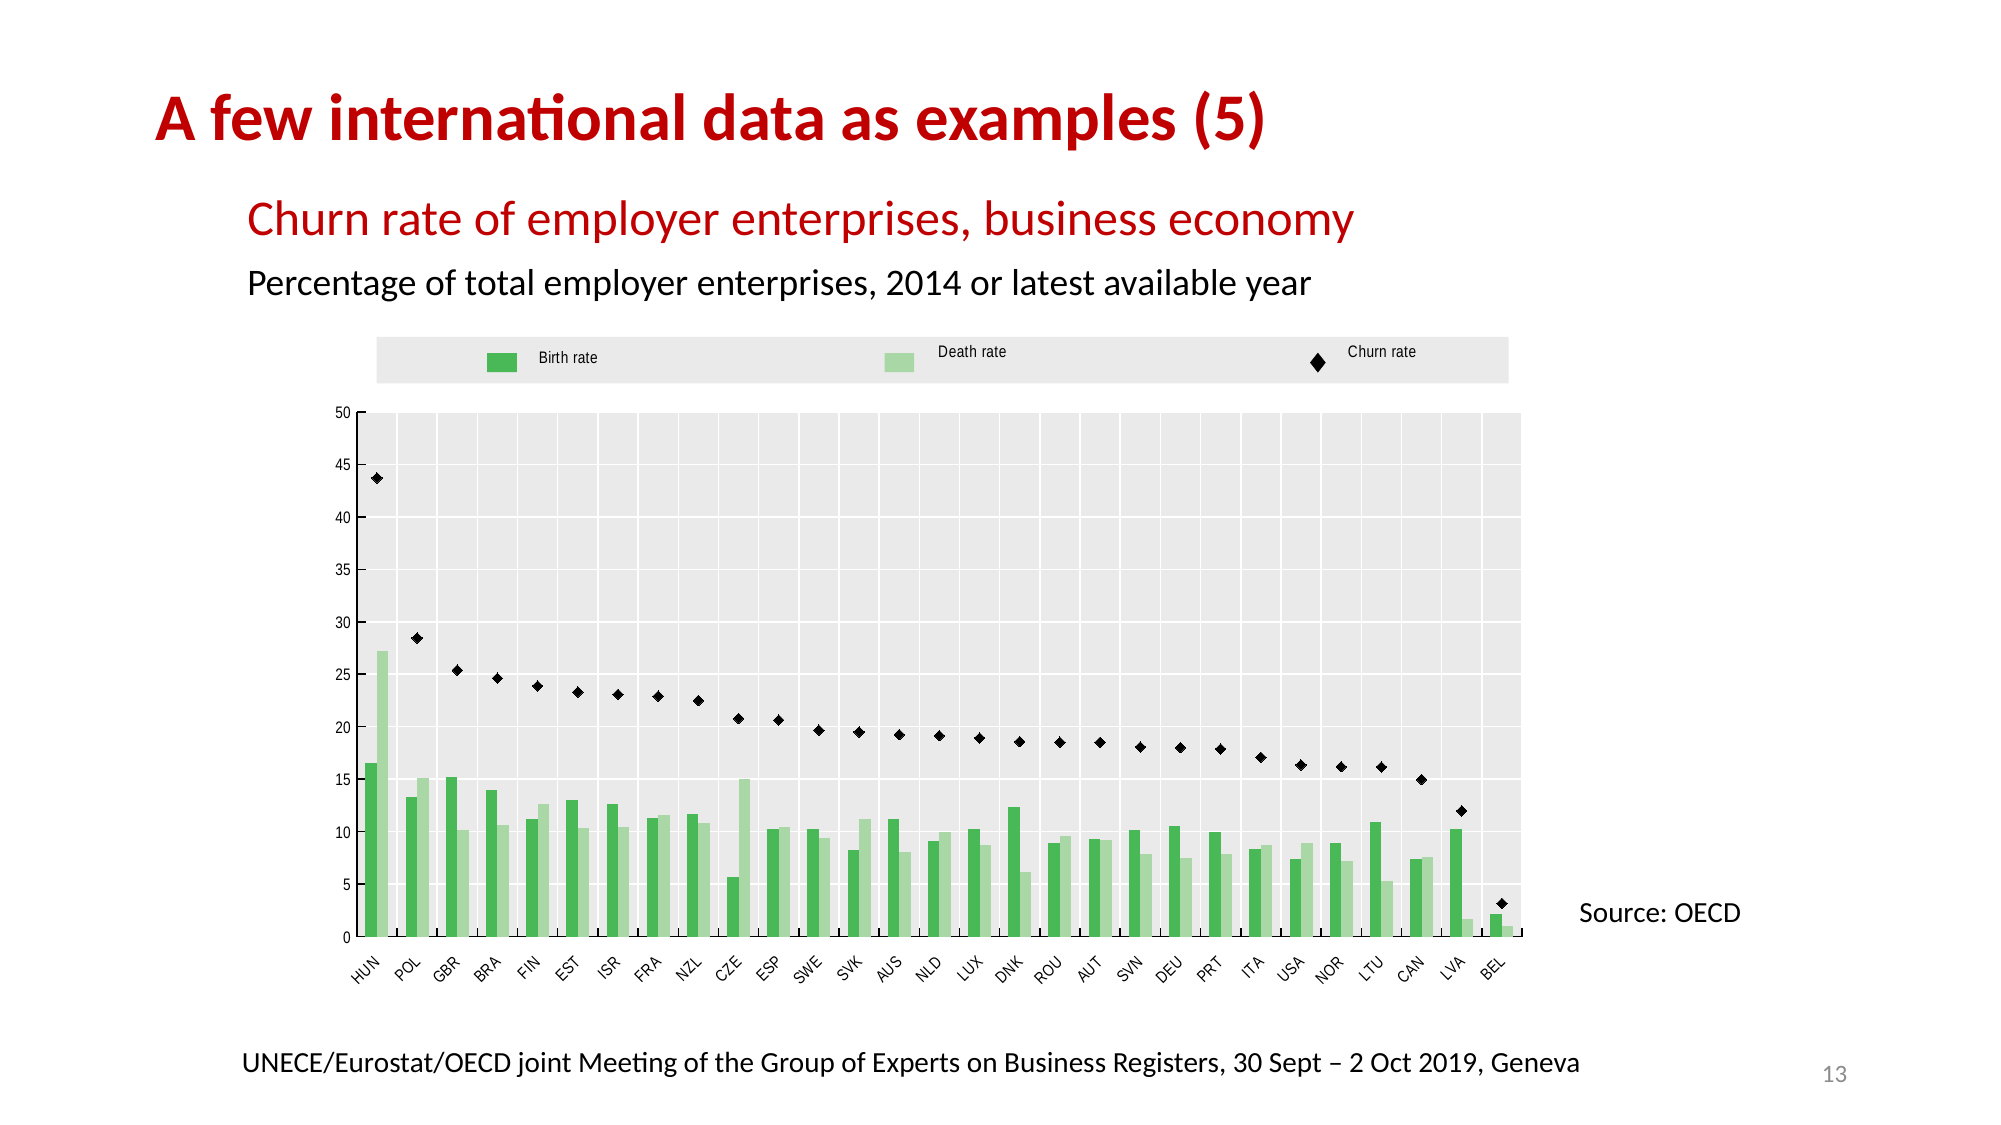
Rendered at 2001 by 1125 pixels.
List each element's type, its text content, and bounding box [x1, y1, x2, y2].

footer UNECE/Eurostat/OECD joint Meeting of the Group of Experts on Business Registers, 30 Sept – 2 Oct 2019, Geneva [222, 1030, 1601, 1091]
title A few international data as examples (5) [140, 71, 1646, 167]
text_box Source: OECD [1564, 886, 1758, 936]
text_box Churn rate of employer enterprises, business economy Percentage of total employer enterprises, 2014 or latest available year [232, 178, 1701, 311]
slide_number 13 [1412, 1042, 1863, 1103]
chart [324, 323, 1525, 995]
